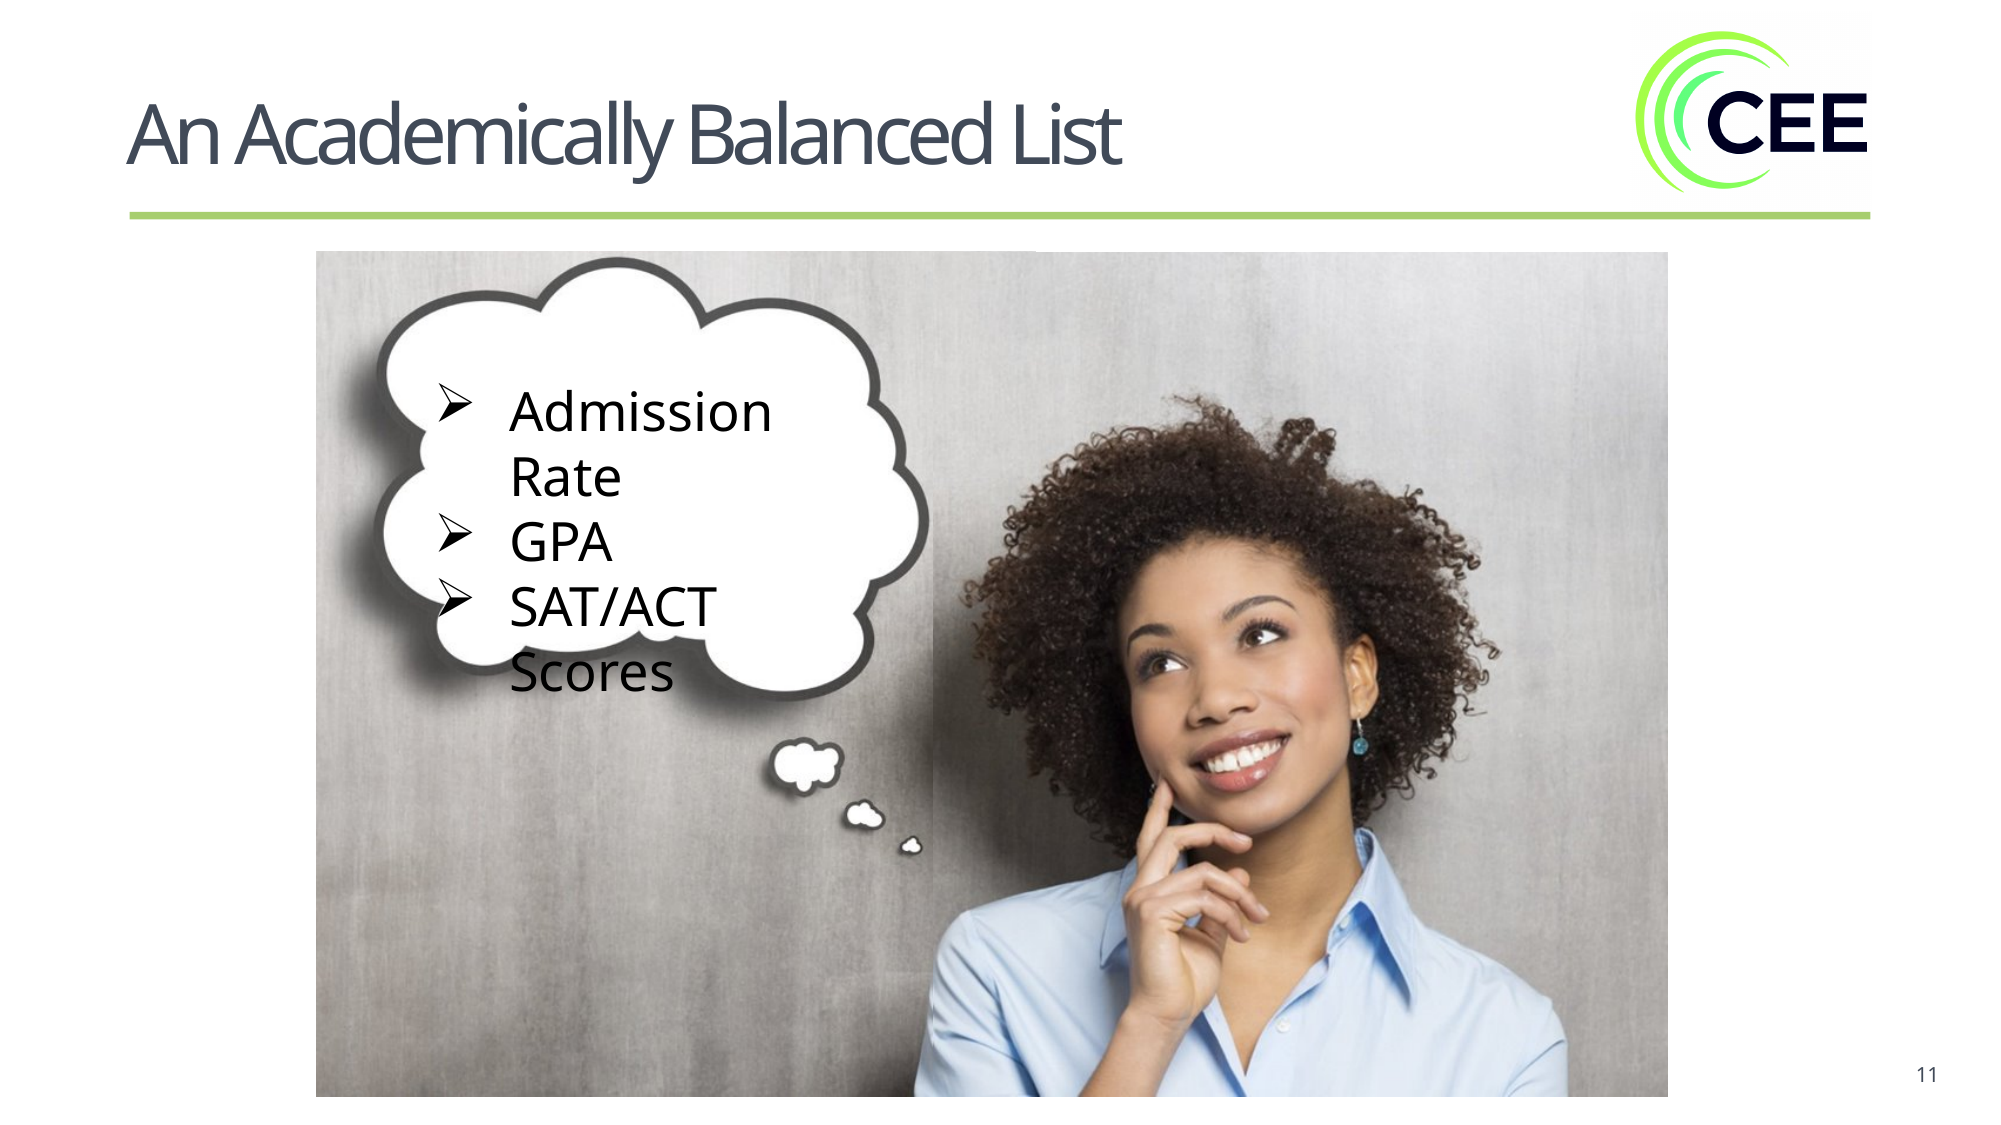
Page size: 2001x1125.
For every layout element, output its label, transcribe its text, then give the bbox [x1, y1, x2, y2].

picture [1630, 11, 1872, 212]
text_box An Academically Balanced List [119, 84, 1841, 190]
slide_number 11 [1907, 1055, 1948, 1097]
picture [315, 251, 1669, 1097]
